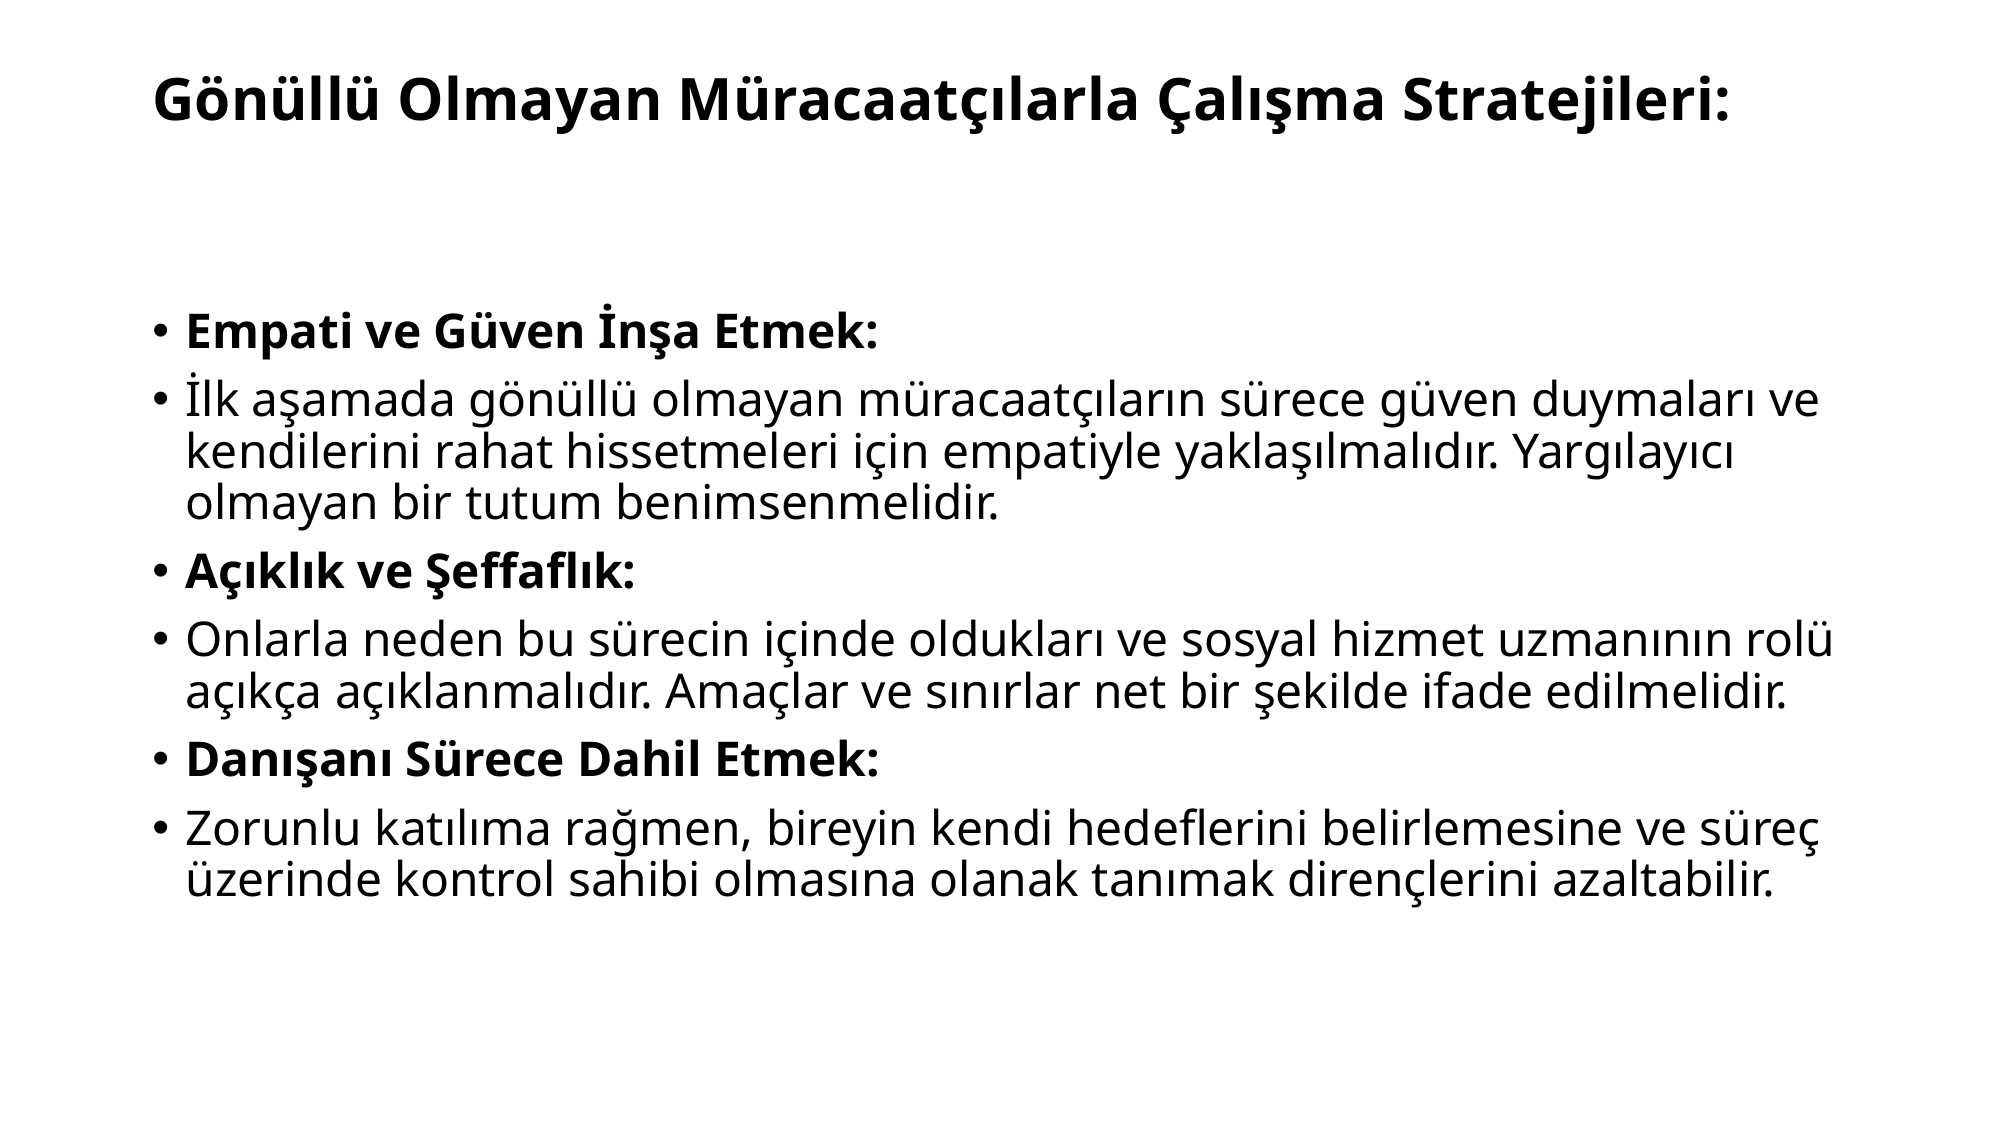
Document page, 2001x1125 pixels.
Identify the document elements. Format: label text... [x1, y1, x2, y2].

title Gönüllü Olmayan Müracaatçılarla Çalışma Stratejileri: [137, 59, 1863, 278]
list Empati ve Güven İnşa Etmek: İlk aşamada gönüllü olmayan müracaatçıların sürece güven duymaları ve kendilerini rahat hissetmeleri için empatiyle yaklaşılmalıdır. Yargılayıcı olmayan bir tutum benimsenmelidir. Açıklık ve Şeffaflık: Onlarla neden bu sürecin içinde oldukları ve sosyal hizmet uzmanının rolü açıkça açıklanmalıdır. Amaçlar ve sınırlar net bir şekilde ifade edilmelidir. Danışanı Sürece Dahil Etmek: Zorunlu katılıma rağmen, bireyin kendi hedeflerini belirlemesine ve süreç üzerinde kontrol sahibi olmasına olanak tanımak dirençlerini azaltabilir. [137, 299, 1863, 1014]
